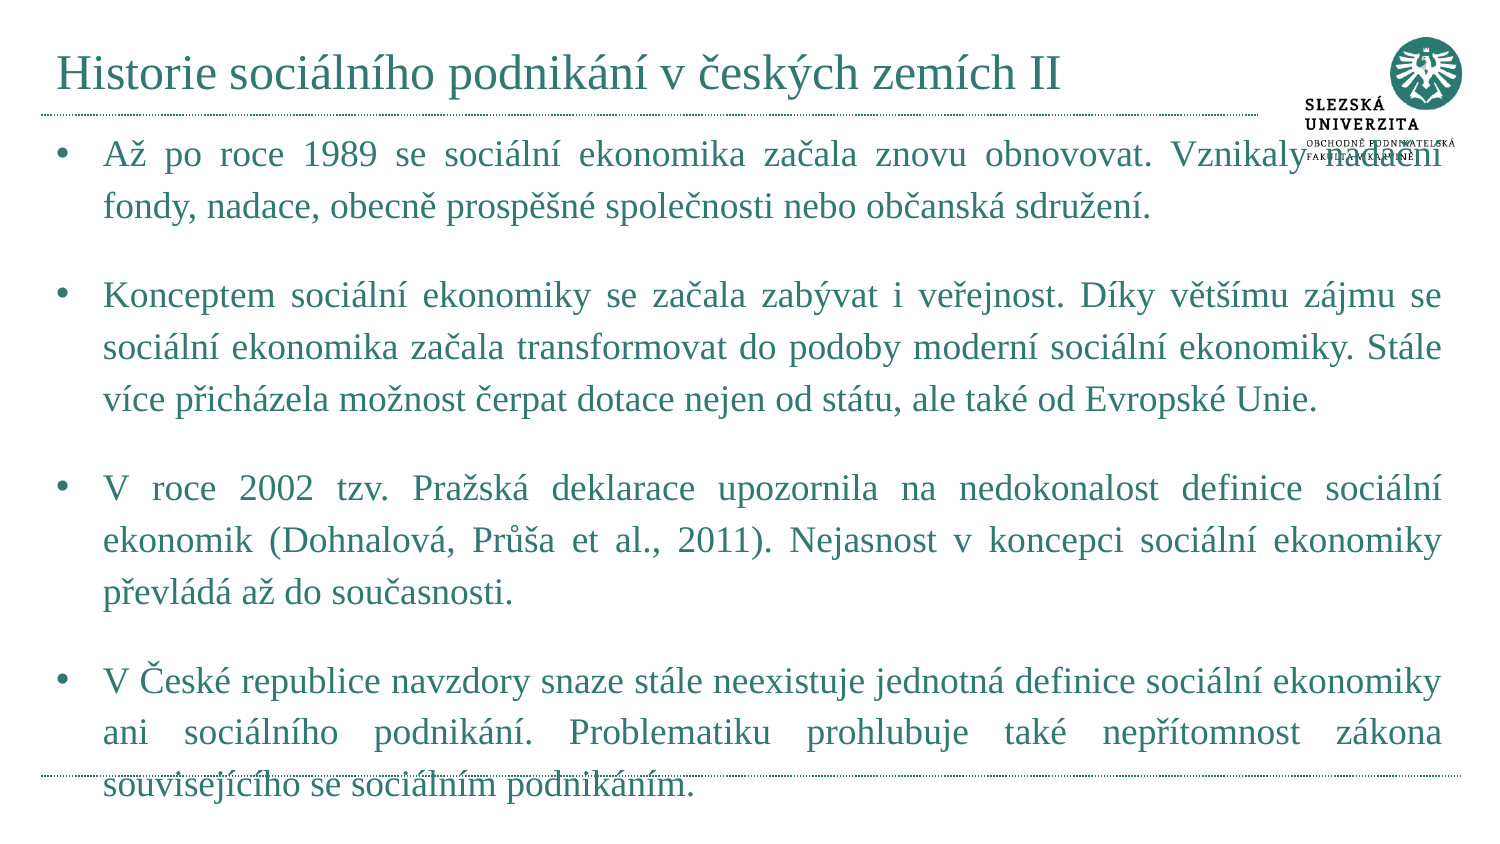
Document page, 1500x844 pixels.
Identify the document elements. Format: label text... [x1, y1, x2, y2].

text_box Až po roce 1989 se sociální ekonomika začala znovu obnovovat. Vznikaly nadační fondy, nadace, obecně prospěšné společnosti nebo občanská sdružení. Konceptem sociální ekonomiky se začala zabývat i veřejnost. Díky většímu zájmu se sociální ekonomika začala transformovat do podoby moderní sociální ekonomiky. Stále více přicházela možnost čerpat dotace nejen od státu, ale také od Evropské Unie. V roce 2002 tzv. Pražská deklarace upozornila na nedokonalost definice sociální ekonomik (Dohnalová, Průša et al., 2011). Nejasnost v koncepci sociální ekonomiky převládá až do současnosti. V České republice navzdory snaze stále neexistuje jednotná definice sociální ekonomiky ani sociálního podnikání. Problematiku prohlubuje také nepřítomnost zákona souvisejícího se sociálním podnikáním. [41, 115, 1459, 812]
title Historie sociálního podnikání v českých zemích II [41, 32, 1093, 115]
picture [1305, 37, 1462, 160]
